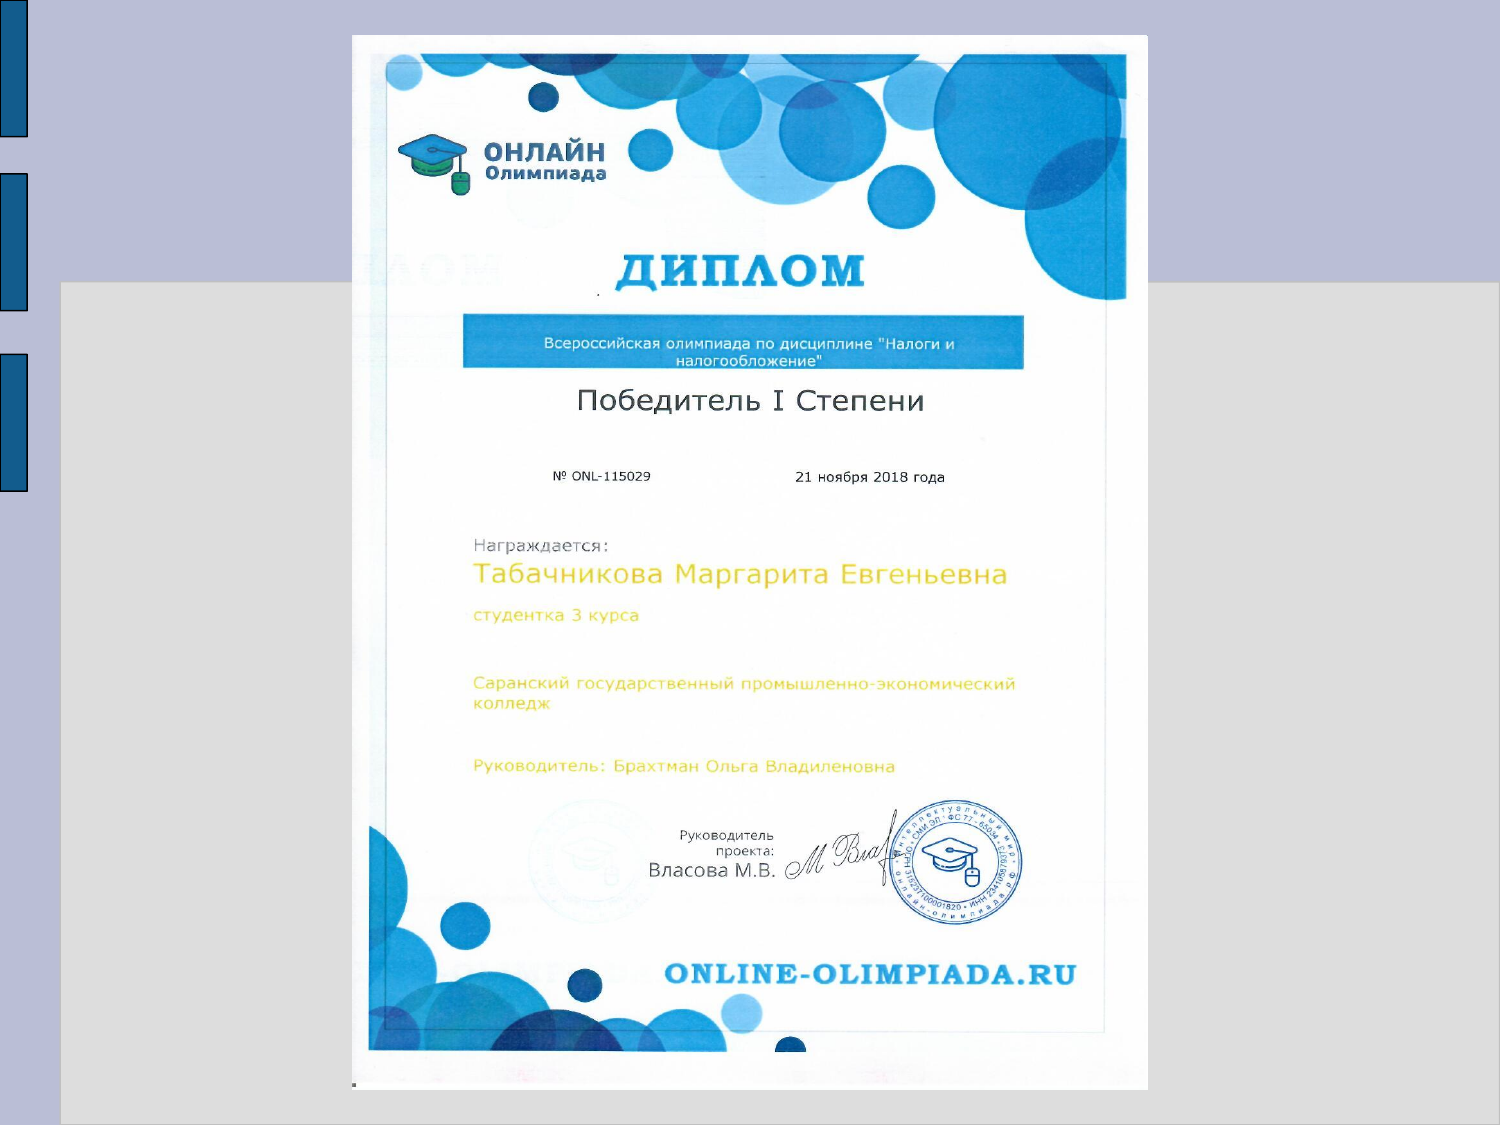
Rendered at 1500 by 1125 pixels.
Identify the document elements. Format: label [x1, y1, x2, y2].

picture [351, 34, 1148, 1091]
